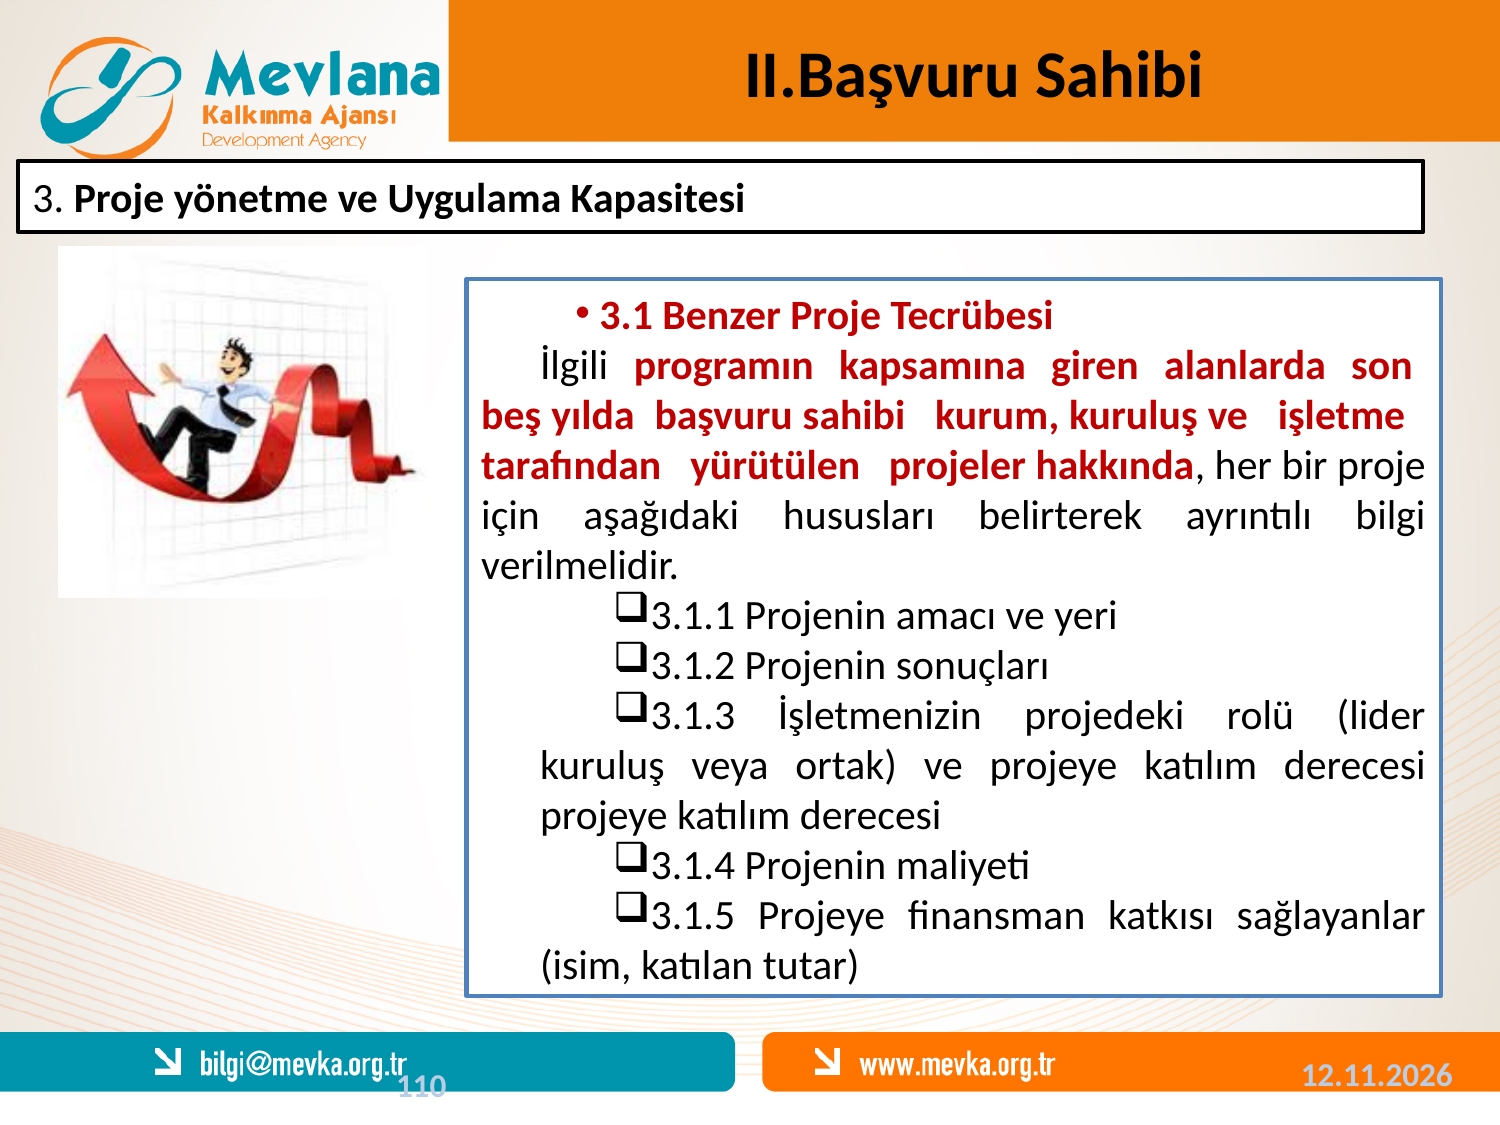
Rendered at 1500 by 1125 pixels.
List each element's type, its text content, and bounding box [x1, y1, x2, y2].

text_box 3. Proje yönetme ve Uygulama Kapasitesi [16, 159, 1425, 234]
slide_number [1253, 1042, 1500, 1103]
picture [0, 0, 1500, 1125]
slide_number 110 [246, 1042, 597, 1125]
text_box II.Başvuru Sahibi [448, 0, 1500, 142]
text_box 3.1 Benzer Proje Tecrübesi İlgili programın kapsamına giren alanlarda son beş yılda başvuru sahibi kurum, kuruluş ve işletme tarafından yürütülen projeler hakkında, her bir proje için aşağıdaki hususları belirterek ayrıntılı bilgi verilmelidir. 3.1.1 Projenin amacı ve yeri 3.1.2 Projenin sonuçları 3.1.3 İşletmenizin projedeki rolü (lider kuruluş veya ortak) ve projeye katılım derecesi projeye katılım derecesi 3.1.4 Projenin maliyeti 3.1.5 Projeye finansman katkısı sağlayanlar (isim, katılan tutar) [464, 277, 1443, 998]
